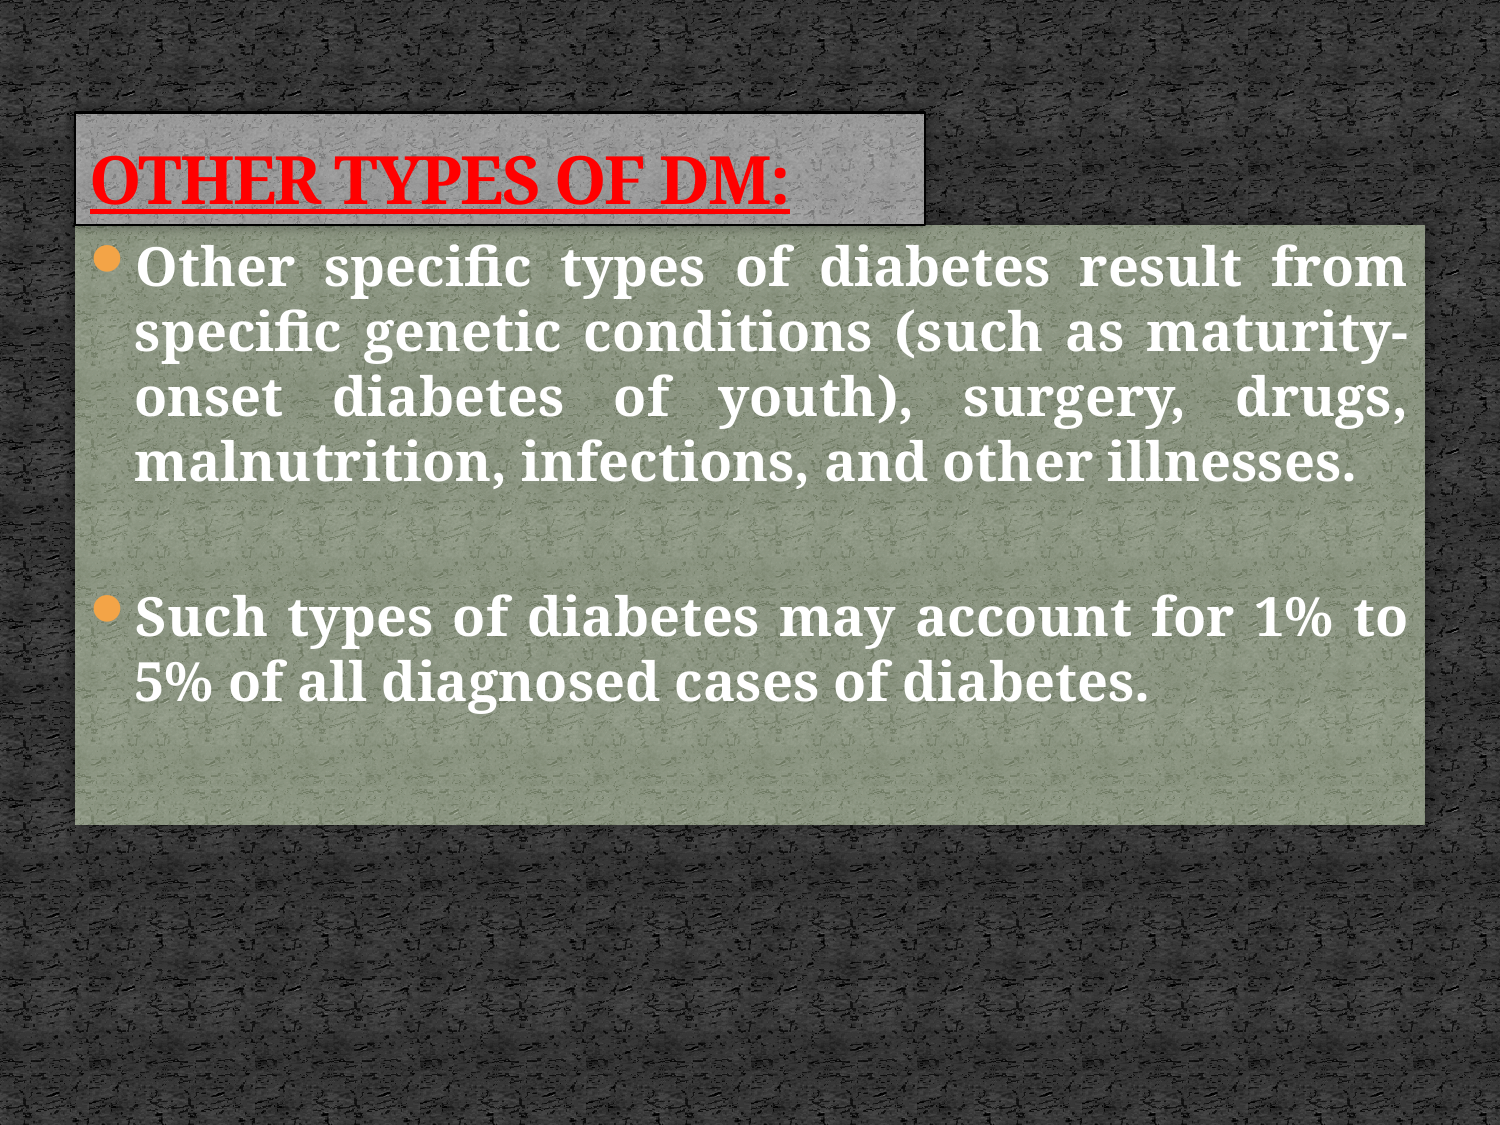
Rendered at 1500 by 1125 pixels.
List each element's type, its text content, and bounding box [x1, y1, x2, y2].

title OTHER TYPES OF DM: [74, 111, 926, 226]
list Other specific types of diabetes result from specific genetic conditions (such as maturity-onset diabetes of youth), surgery, drugs, malnutrition, infections, and other illnesses. Such types of diabetes may account for 1% to 5% of all diagnosed cases of diabetes. [75, 224, 1425, 825]
